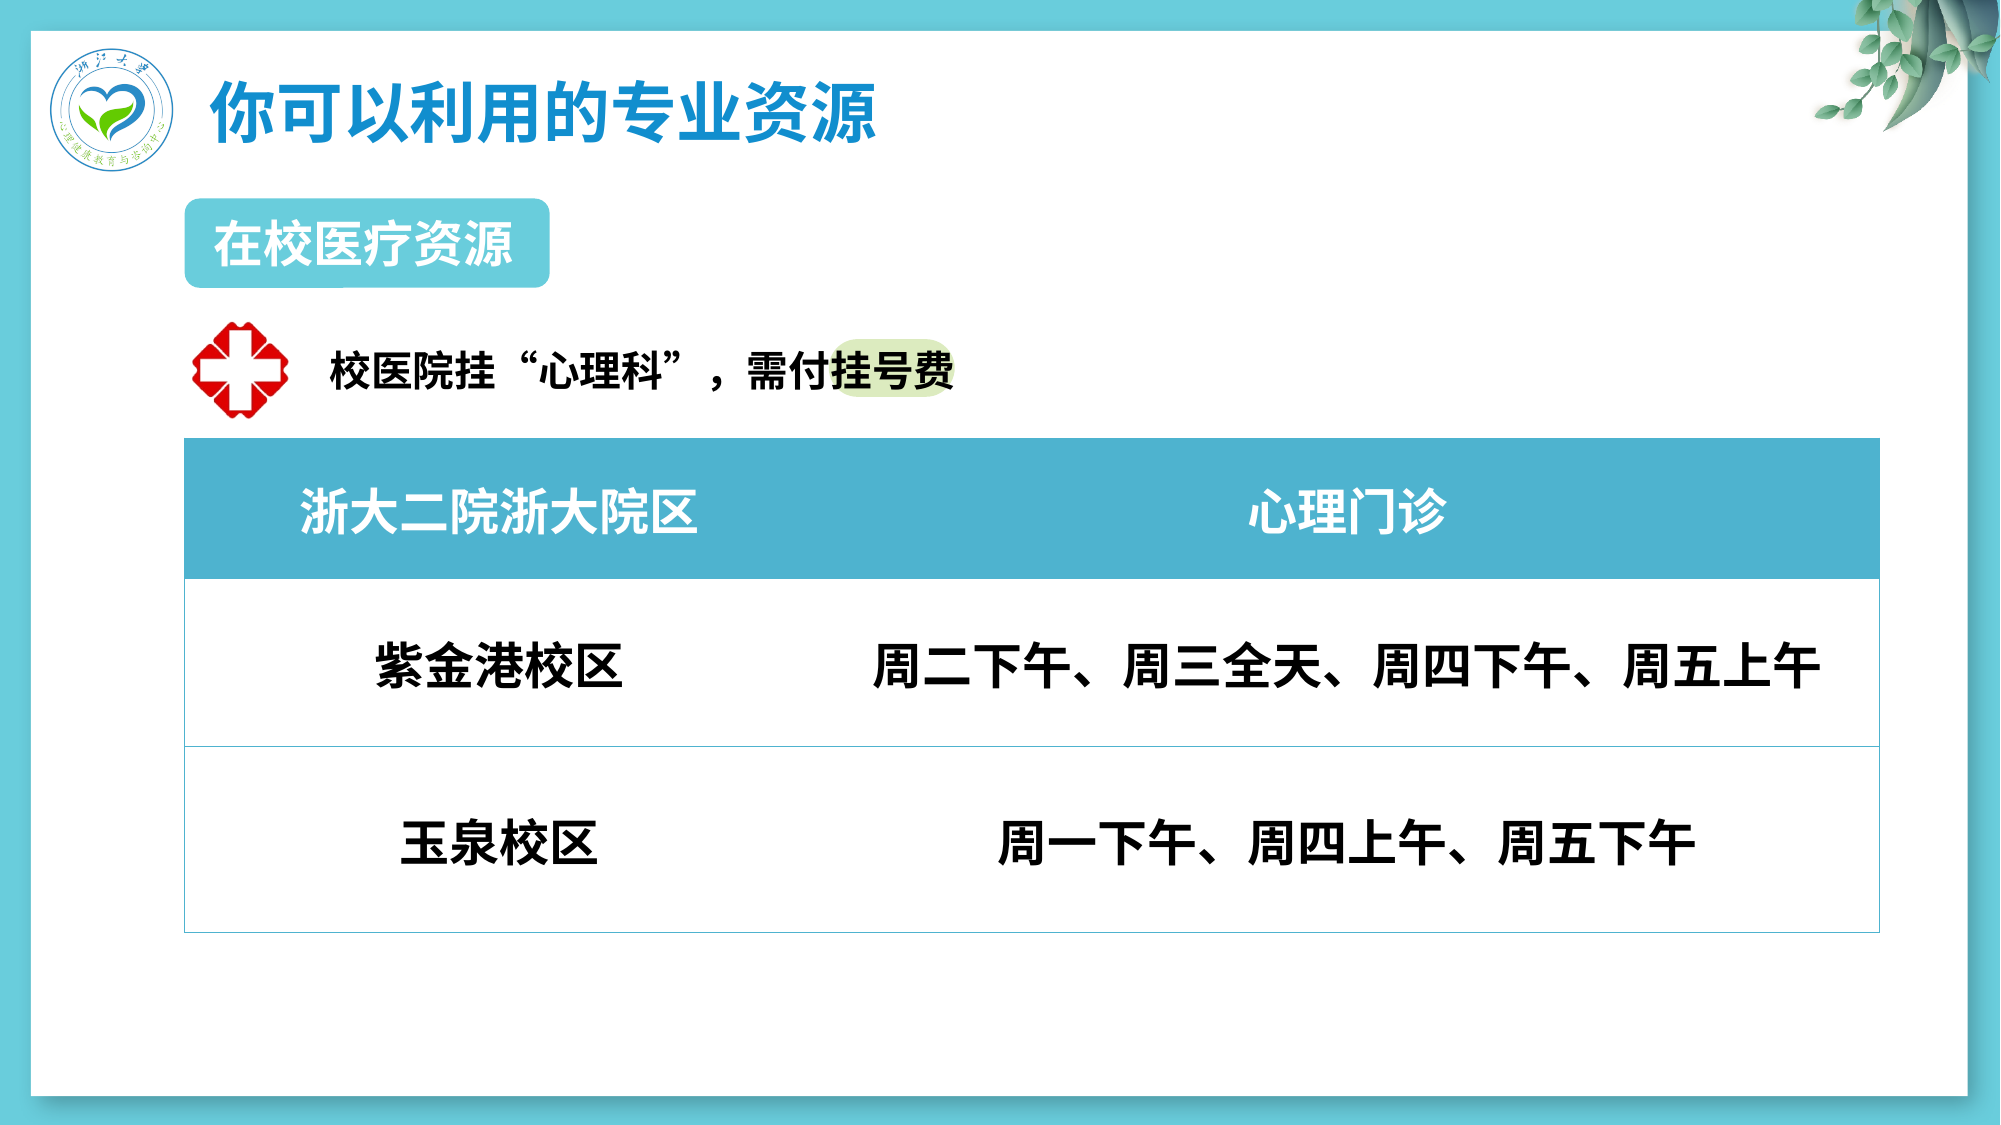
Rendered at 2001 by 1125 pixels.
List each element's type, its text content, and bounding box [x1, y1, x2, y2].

table_cell 周一下午、周四上午、周五下午 [815, 747, 1879, 932]
table_header 心理门诊 [815, 439, 1879, 578]
text_box 你可以利用的专业资源 [195, 63, 892, 159]
table_cell 周二下午、周三全天、周四下午、周五上午 [815, 579, 1879, 746]
picture [190, 317, 290, 422]
picture [1796, 0, 2001, 166]
table_cell 紫金港校区 [185, 579, 815, 746]
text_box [184, 198, 550, 288]
table_header 浙大二院浙大院区 [185, 439, 815, 578]
table_cell 玉泉校区 [185, 747, 815, 932]
text_box 校医院挂“心理科”，需付挂号费 [314, 337, 1448, 402]
